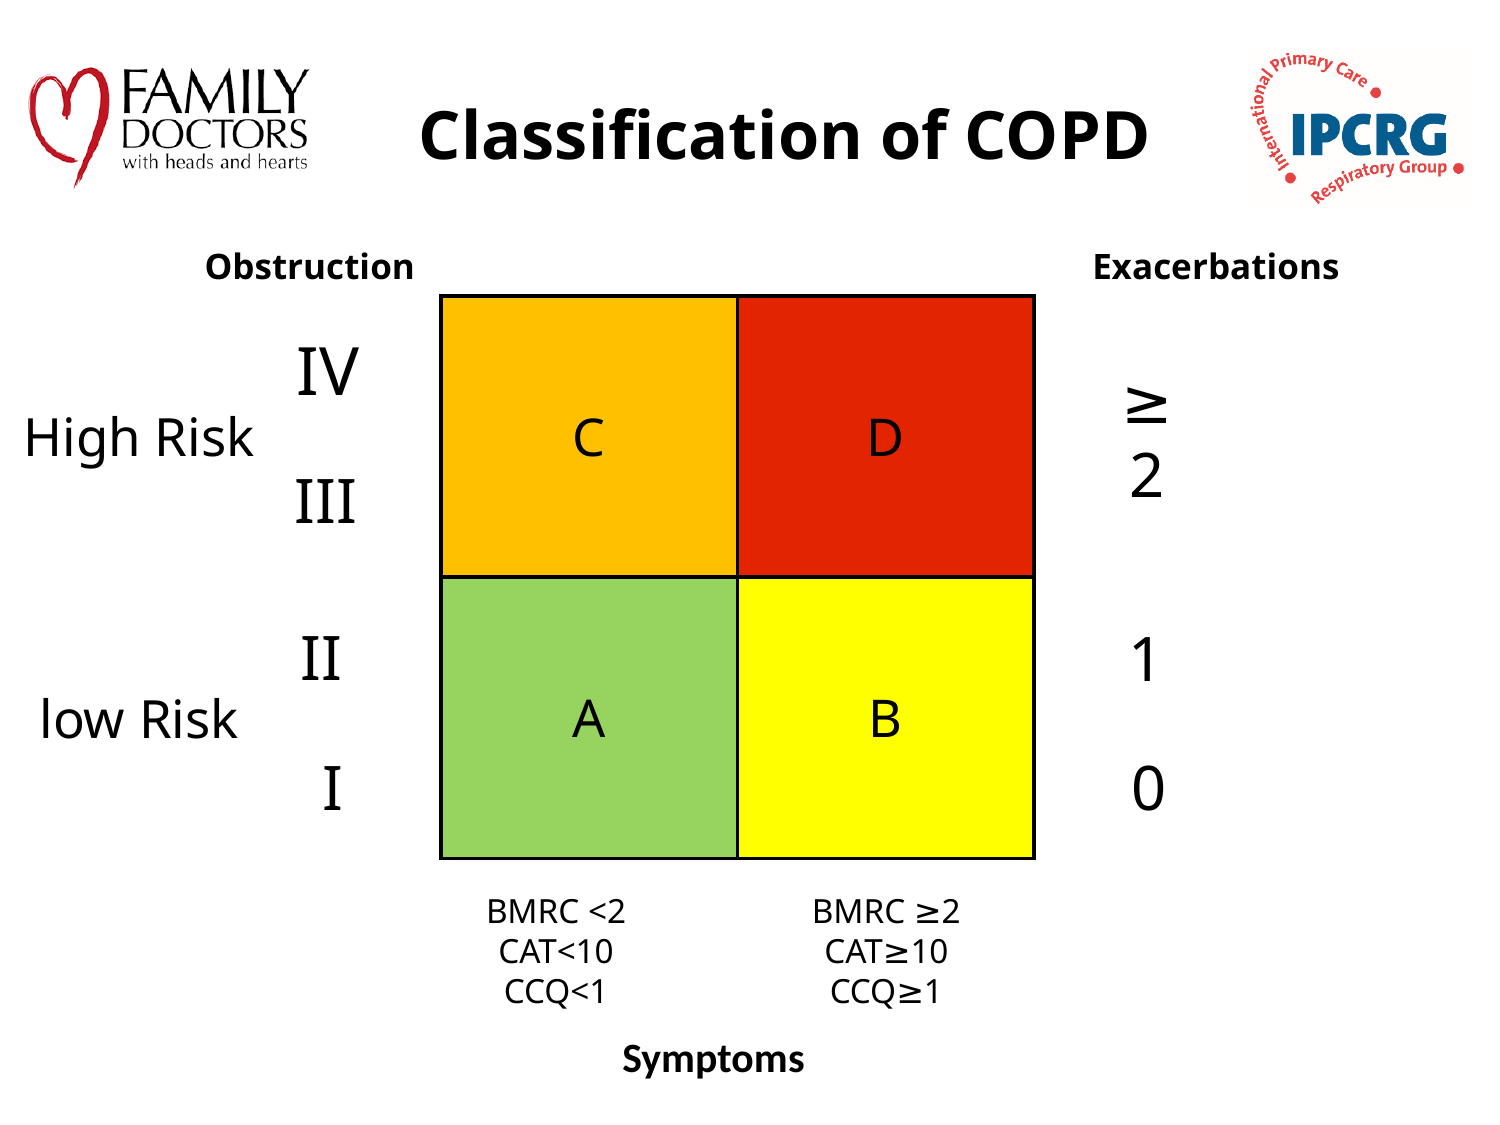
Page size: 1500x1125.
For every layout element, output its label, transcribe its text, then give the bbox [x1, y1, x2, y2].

text_box II [279, 613, 364, 698]
picture [25, 66, 312, 190]
table_header D [739, 298, 1032, 575]
text_box 1 [1122, 615, 1167, 699]
text_box BMRC <2 CAT<10 CCQ<1 [440, 882, 672, 1018]
text_box I [309, 744, 356, 828]
text_box 0 [1125, 744, 1170, 828]
text_box IV [279, 326, 376, 411]
text_box Symptoms [607, 1023, 820, 1089]
table_cell B [739, 579, 1032, 857]
text_box BMRC ≥2 CAT≥10 CCQ≥1 [801, 880, 971, 1021]
text_box Obstruction [194, 218, 425, 313]
table_cell A [443, 579, 736, 857]
text_box Exacerbations [1050, 239, 1382, 293]
text_box III [279, 456, 373, 541]
text_box low Risk [26, 681, 253, 753]
text_box High Risk [15, 399, 263, 472]
text_box Classification of COPD [375, 90, 1194, 175]
text_box ≥2 [1100, 392, 1194, 479]
table_header C [443, 298, 736, 575]
picture [1246, 49, 1470, 207]
